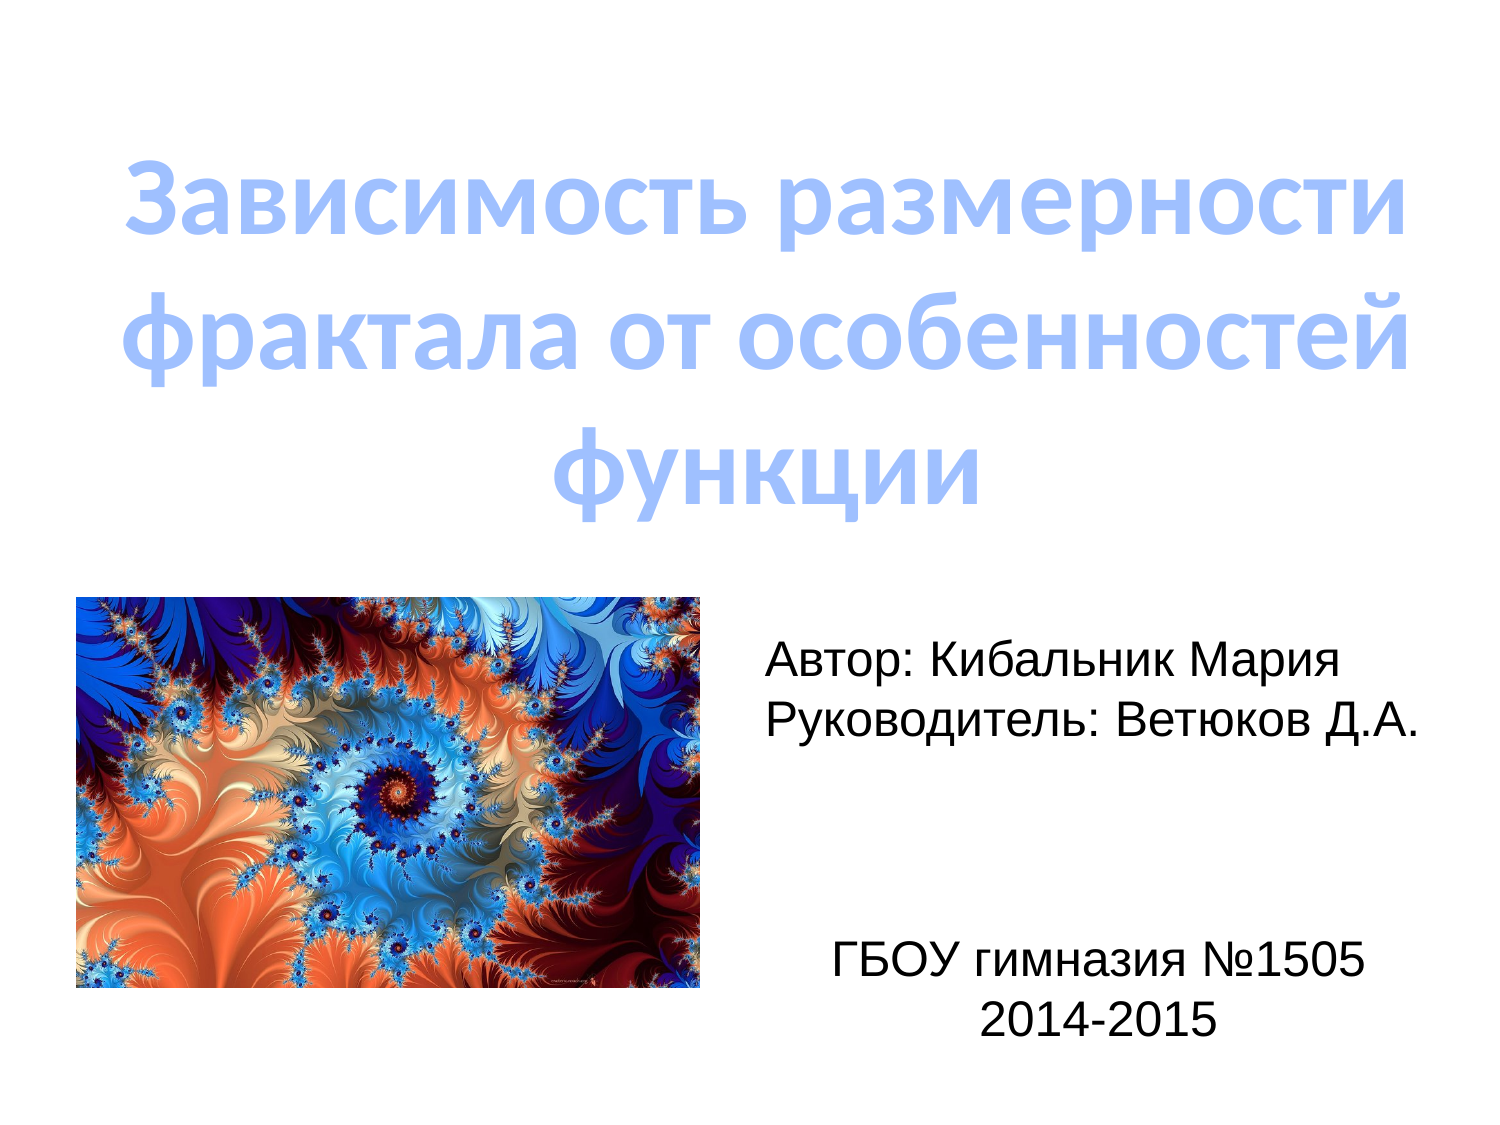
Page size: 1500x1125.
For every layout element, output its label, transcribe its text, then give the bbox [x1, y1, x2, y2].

text_box Автор: Кибальник Мария Руководитель: Ветюков Д.А. ГБОУ гимназия №1505 2014-2015 [750, 619, 1447, 1055]
text_box Зависимость размерности фрактала от особенностей функции [64, 114, 1471, 535]
picture [76, 597, 701, 988]
